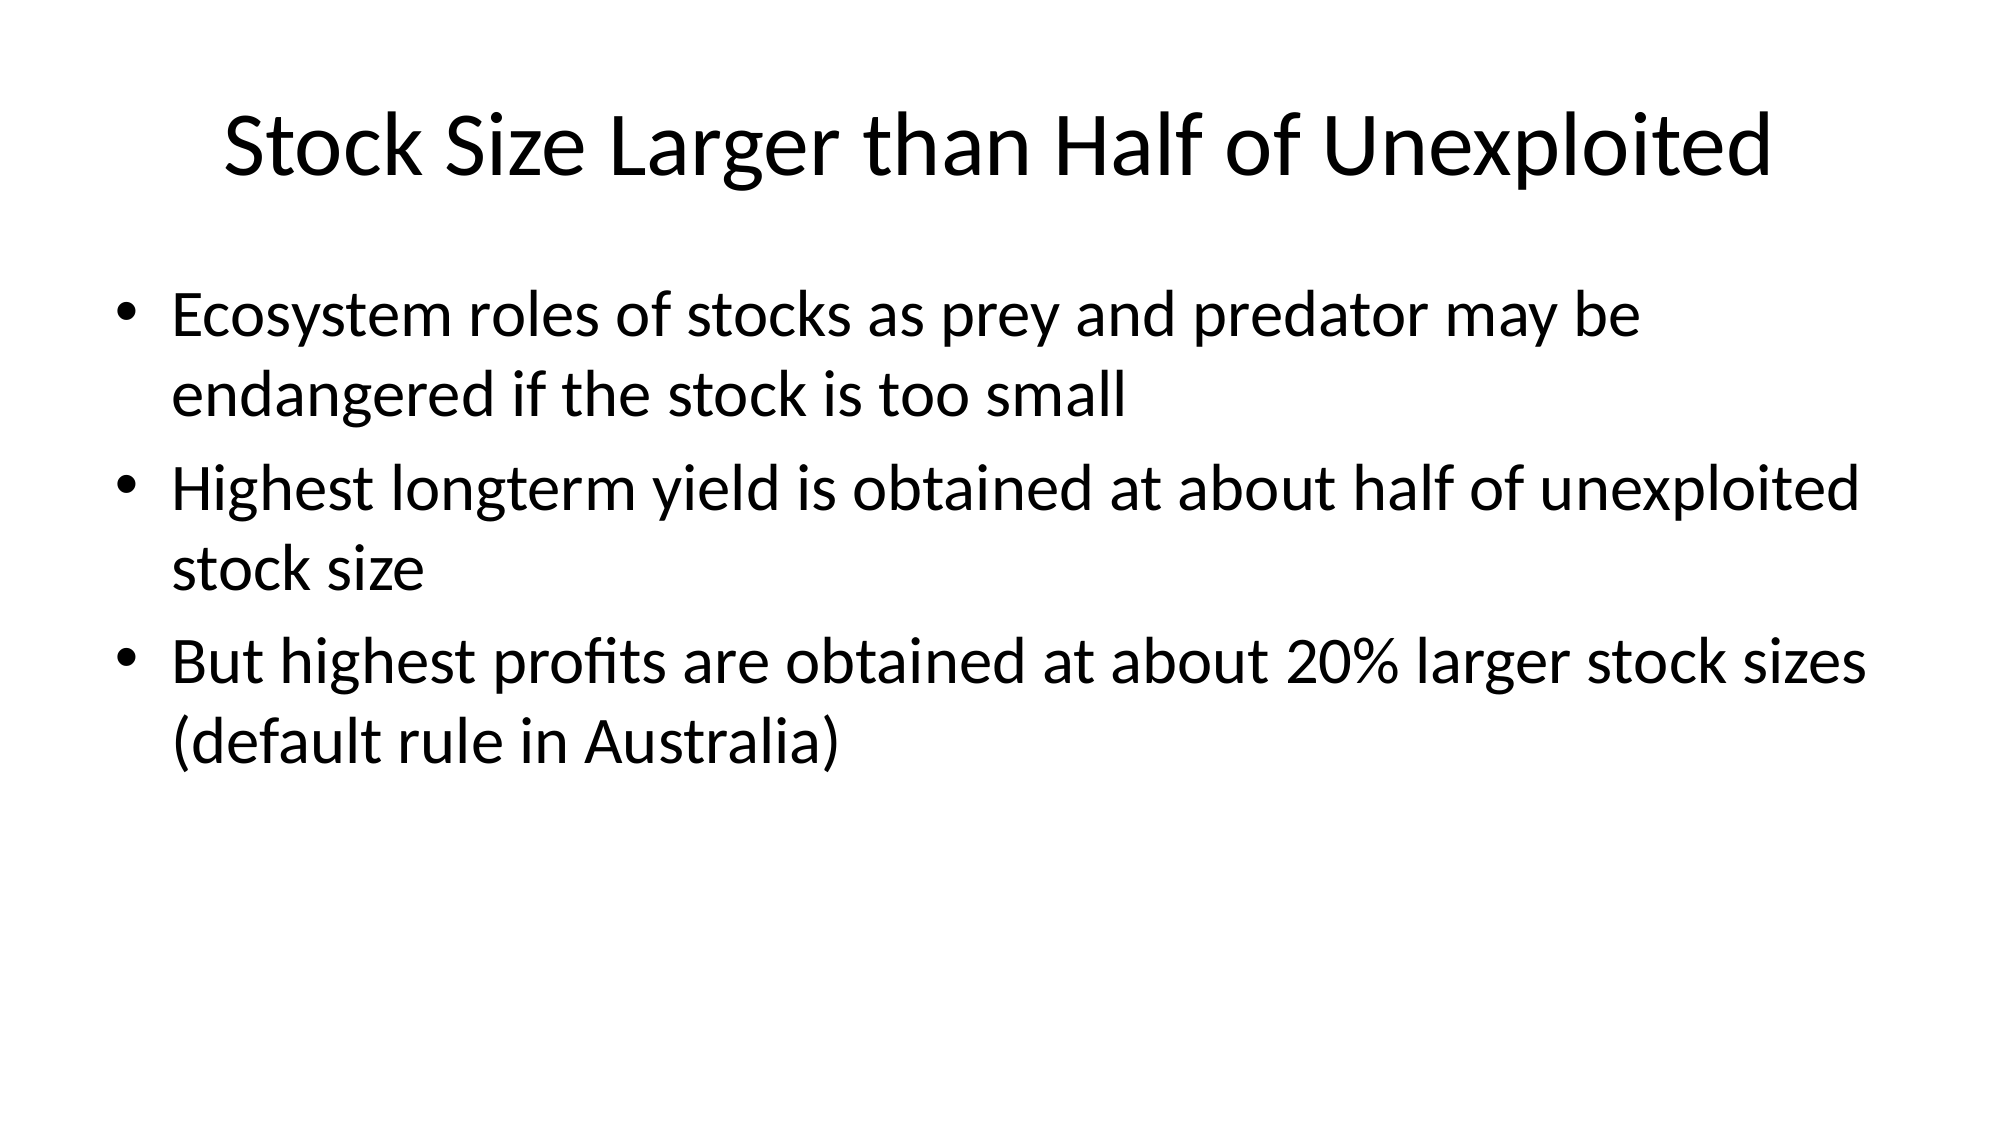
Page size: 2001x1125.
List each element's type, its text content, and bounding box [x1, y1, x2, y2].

title Stock Size Larger than Half of Unexploited [99, 45, 1900, 233]
list Ecosystem roles of stocks as prey and predator may be endangered if the stock is too small Highest longterm yield is obtained at about half of unexploited stock size But highest profits are obtained at about 20% larger stock sizes (default rule in Australia) [99, 262, 1900, 1005]
